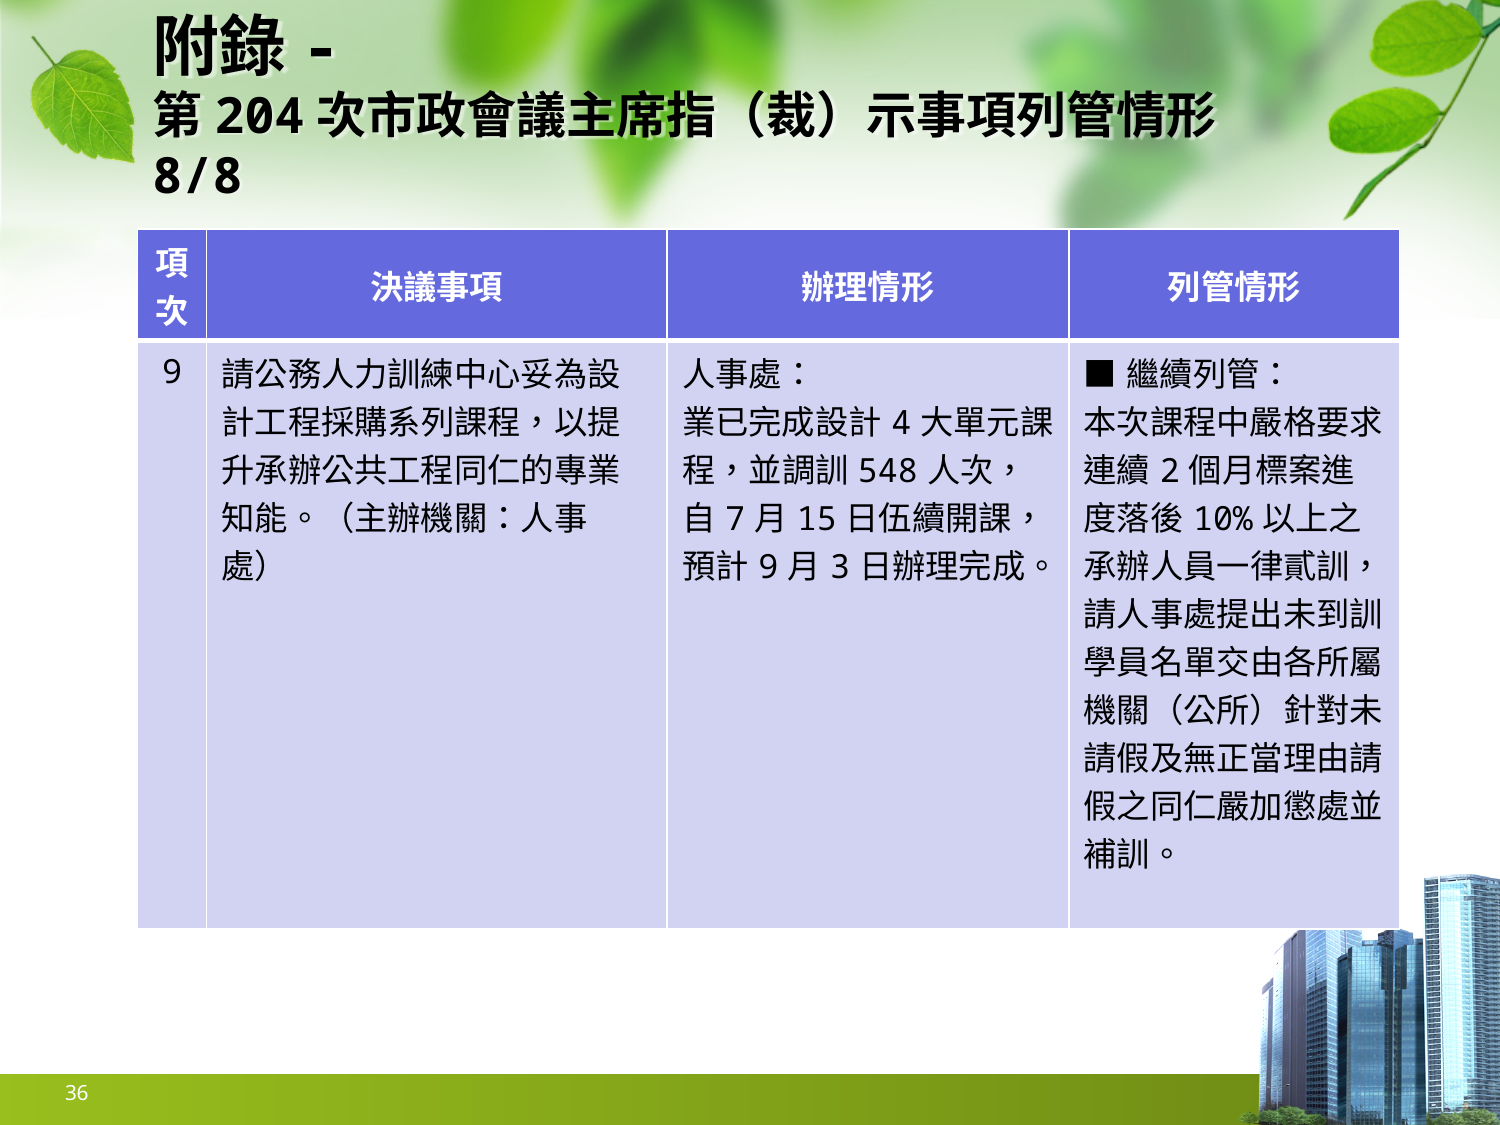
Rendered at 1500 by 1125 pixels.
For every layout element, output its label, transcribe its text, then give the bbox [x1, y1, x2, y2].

table_header 決議事項 [207, 230, 666, 338]
table_header 項次 [138, 230, 206, 338]
table_cell ■繼續列管： 本次課程中嚴格要求連續2個月標案進度落後10%以上之承辦人員一律貳訓，請人事處提出未到訓學員名單交由各所屬機關（公所）針對未請假及無正當理由請假之同仁嚴加懲處並補訓。 [1070, 343, 1399, 928]
table_cell 人事處： 業已完成設計4大單元課程，並調訓548人次，自7月15日伍續開課，預計9月3日辦理完成。 [668, 343, 1068, 928]
slide_number 36 [49, 1072, 138, 1113]
table_cell 請公務人力訓練中心妥為設計工程採購系列課程，以提升承辦公共工程同仁的專業知能。（主辦機關：人事處） [207, 343, 666, 928]
title 附錄- 第204次市政會議主席指（裁）示事項列管情形 8/8 [137, 57, 1326, 151]
table_cell 9 [138, 343, 206, 928]
list [147, 172, 1318, 228]
table_header 列管情形 [1070, 230, 1399, 338]
picture [0, 0, 1500, 319]
table_header 辦理情形 [668, 230, 1068, 338]
